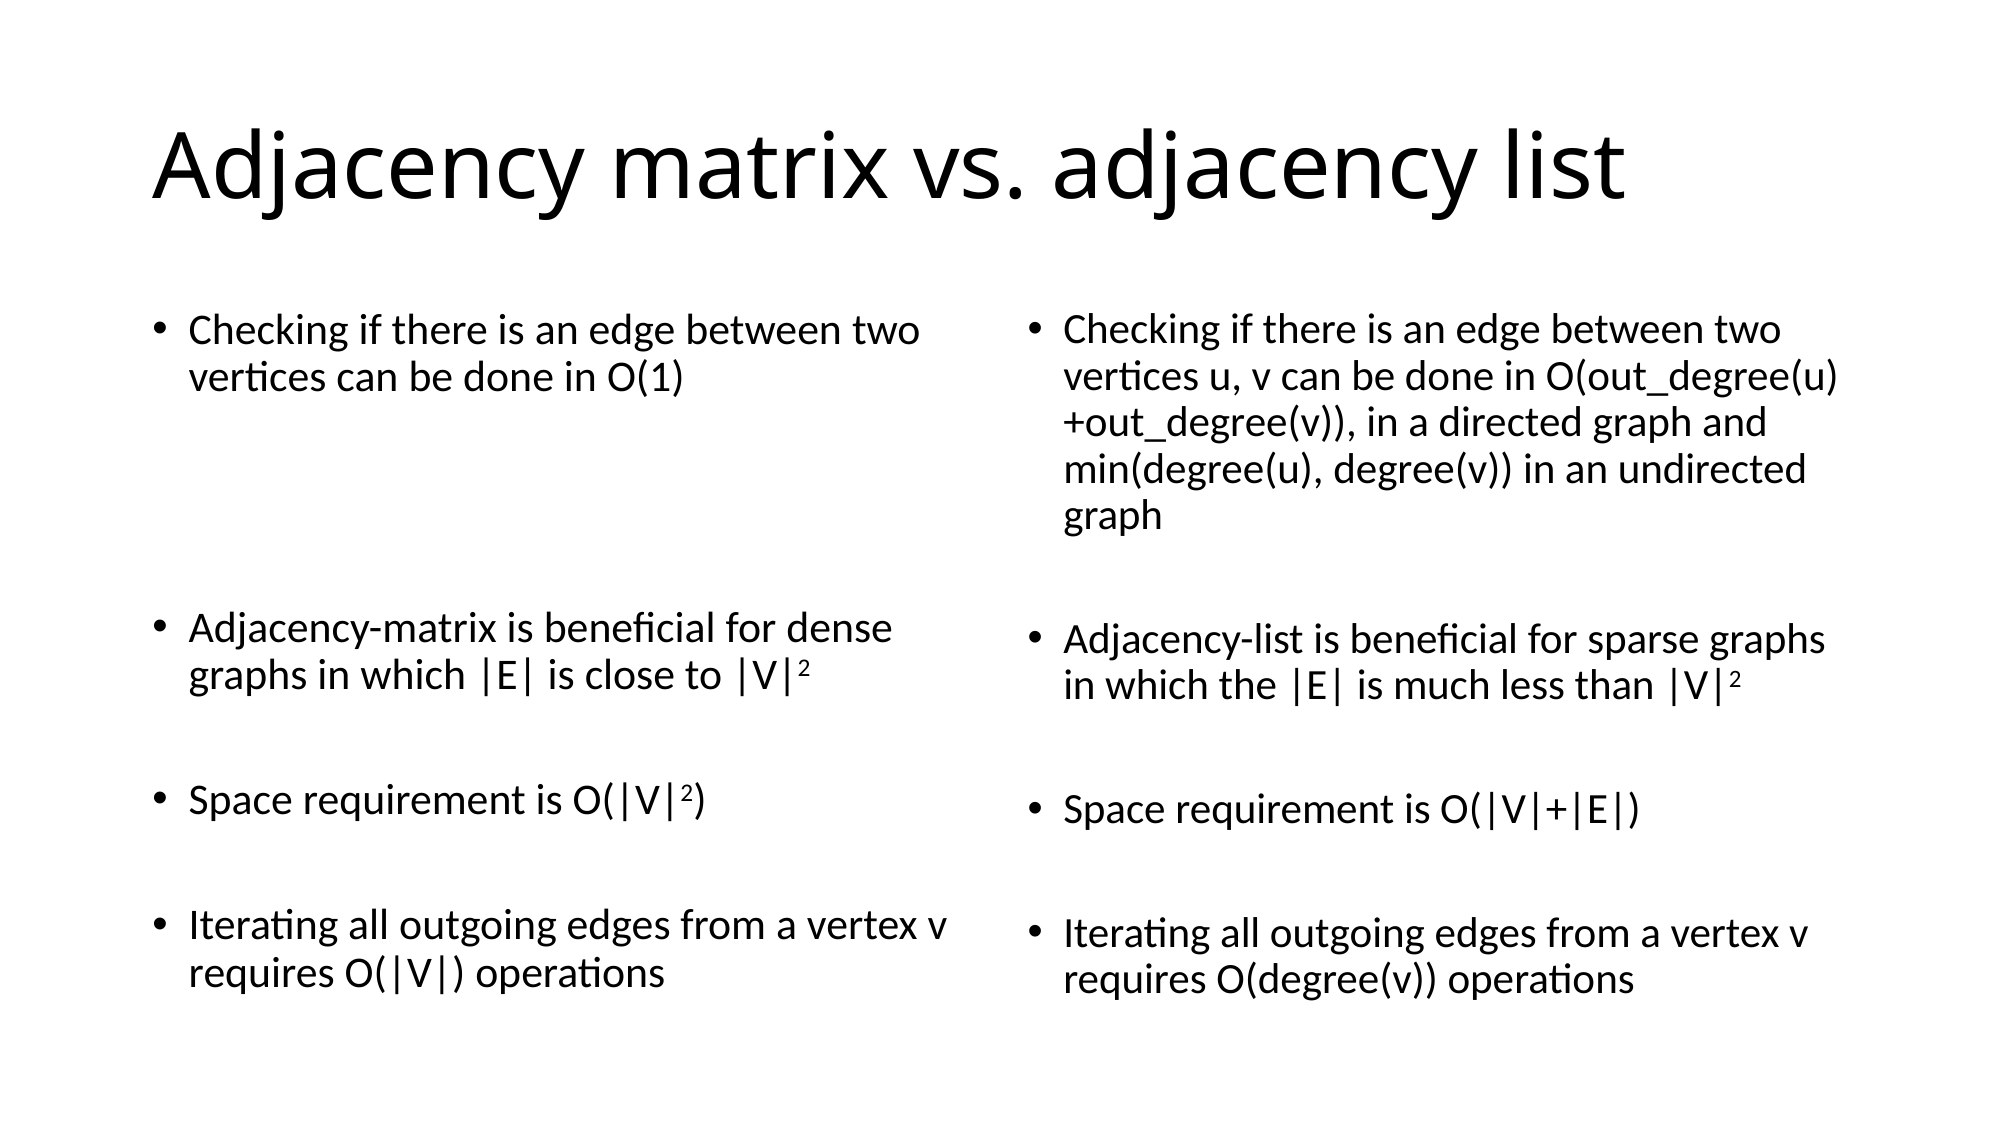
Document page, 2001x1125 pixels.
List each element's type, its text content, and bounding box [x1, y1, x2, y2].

list Checking if there is an edge between two vertices can be done in O(1) Adjacency-matrix is beneficial for dense graphs in which |E| is close to |V|2 Space requirement is O(|V|2) Iterating all outgoing edges from a vertex v requires O(|V|) operations [137, 299, 988, 1014]
title Adjacency matrix vs. adjacency list [137, 59, 1863, 278]
list Checking if there is an edge between two vertices u, v can be done in O(out_degree(u)+out_degree(v)), in a directed graph and min(degree(u), degree(v)) in an undirected graph Adjacency-list is beneficial for sparse graphs in which the |E| is much less than |V|2 Space requirement is O(|V|+|E|) Iterating all outgoing edges from a vertex v requires O(degree(v)) operations [1012, 299, 1863, 1014]
